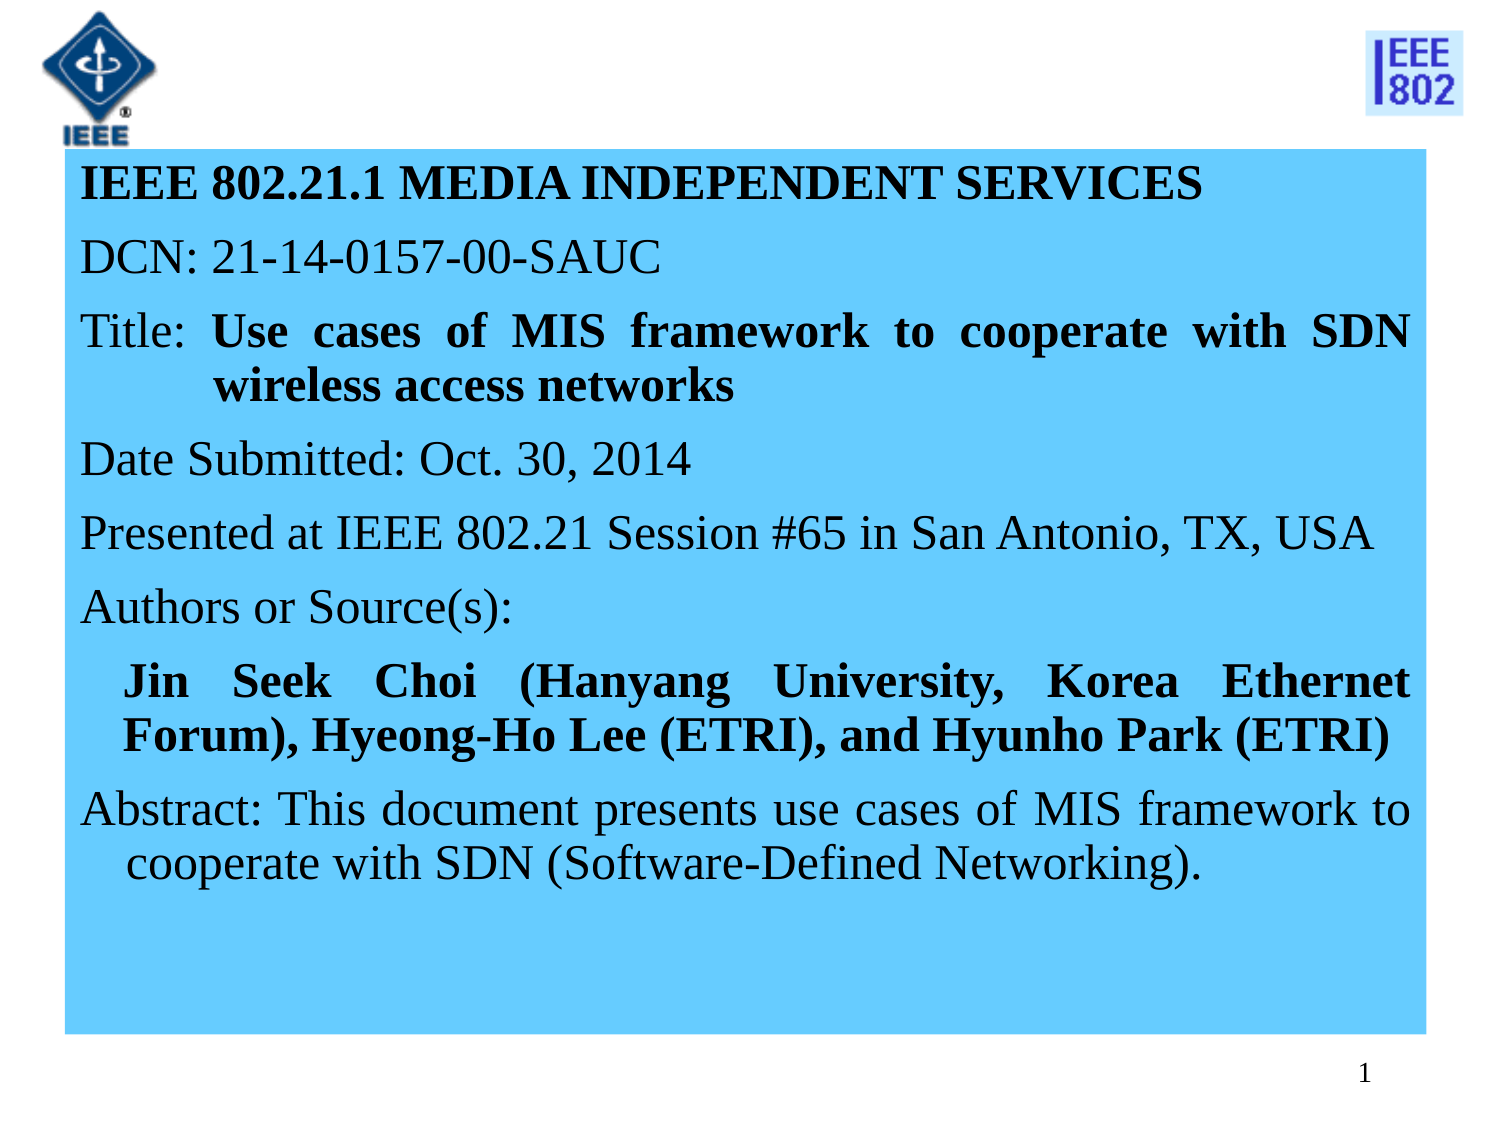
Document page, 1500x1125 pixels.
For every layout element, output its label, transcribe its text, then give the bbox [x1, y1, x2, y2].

picture [1351, 12, 1475, 141]
slide_number 1 [1274, 1049, 1388, 1113]
picture [37, 9, 162, 150]
list IEEE 802.21.1 MEDIA INDEPENDENT SERVICES DCN: 21-14-0157-00-SAUC Title: Use cases of MIS framework to cooperate with SDN wireless access networks Date Submitted: Oct. 30, 2014 Presented at IEEE 802.21 Session #65 in San Antonio, TX, USA Authors or Source(s): Jin Seek Choi (Hanyang University, Korea Ethernet Forum), Hyeong-Ho Lee (ETRI), and Hyunho Park (ETRI) Abstract: This document presents use cases of MIS framework to cooperate with SDN (Software-Defined Networking). [64, 148, 1427, 1035]
